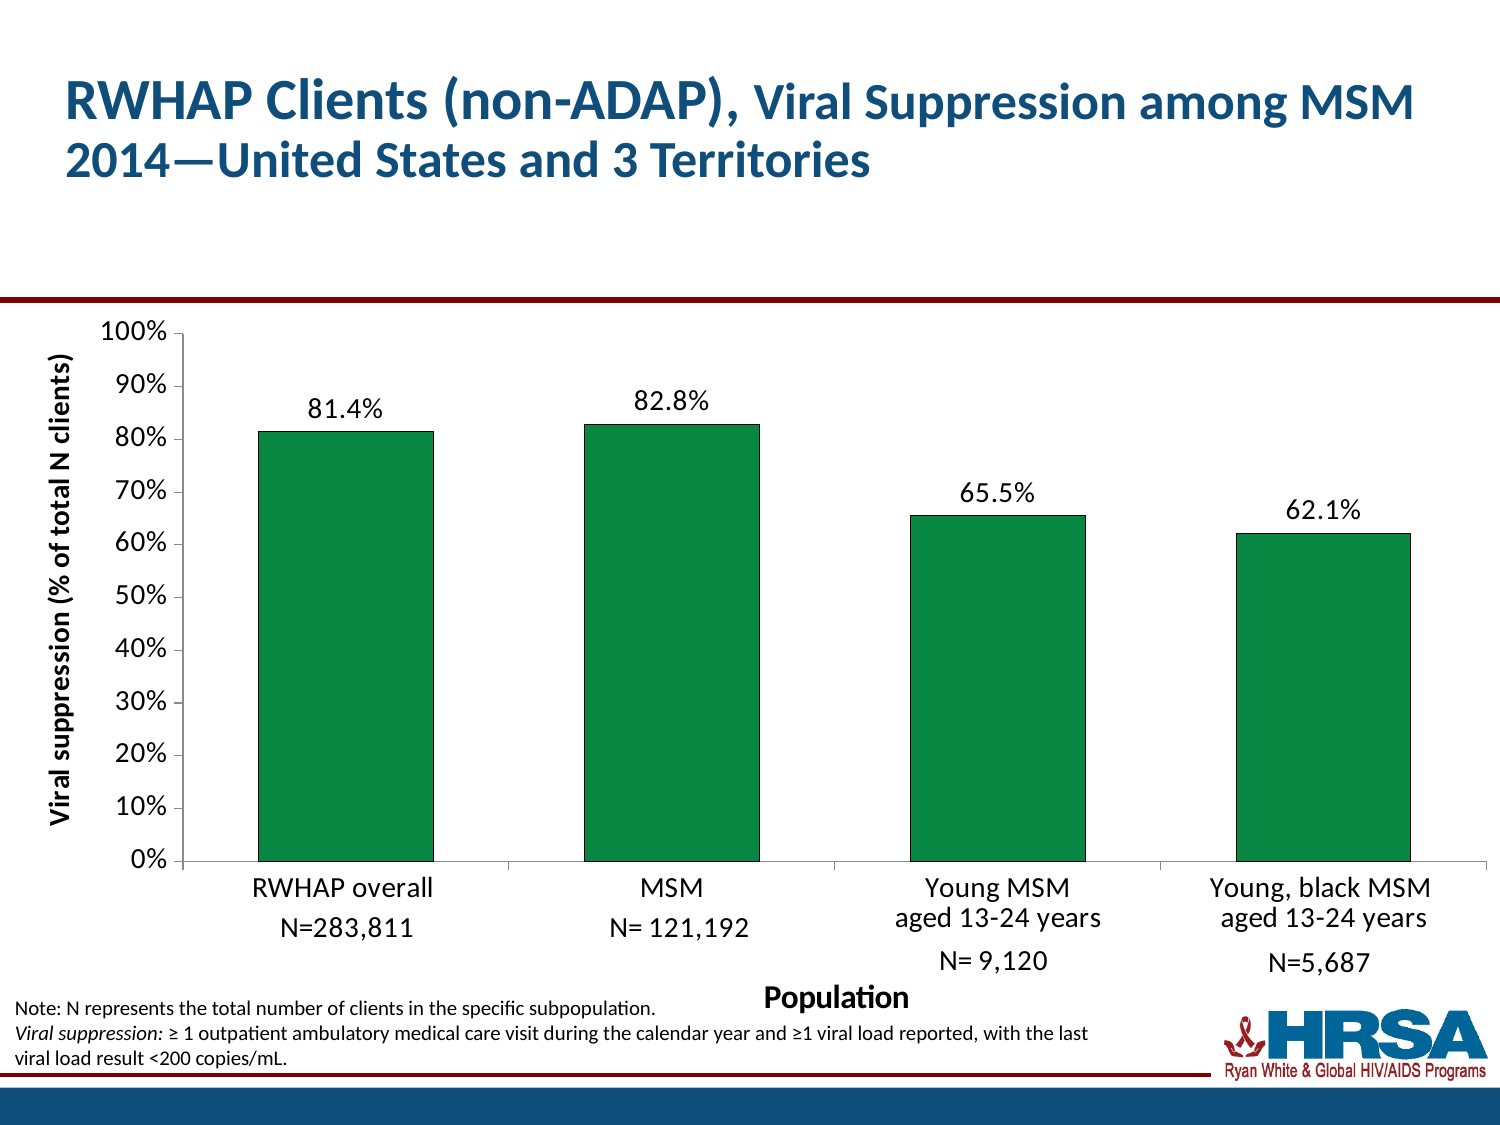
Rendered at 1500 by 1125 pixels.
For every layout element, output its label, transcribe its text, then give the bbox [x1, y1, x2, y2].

text_box Note: N represents the total number of clients in the specific subpopulation. Viral suppression: ≥ 1 outpatient ambulatory medical care visit during the calendar year and ≥1 viral load reported, with the last viral load result <200 copies/mL. [0, 987, 1138, 1103]
title RWHAP Clients (non-ADAP), Viral Suppression among MSM 2014—United States and 3 Territories [50, 20, 1463, 238]
chart [24, 299, 1488, 1088]
